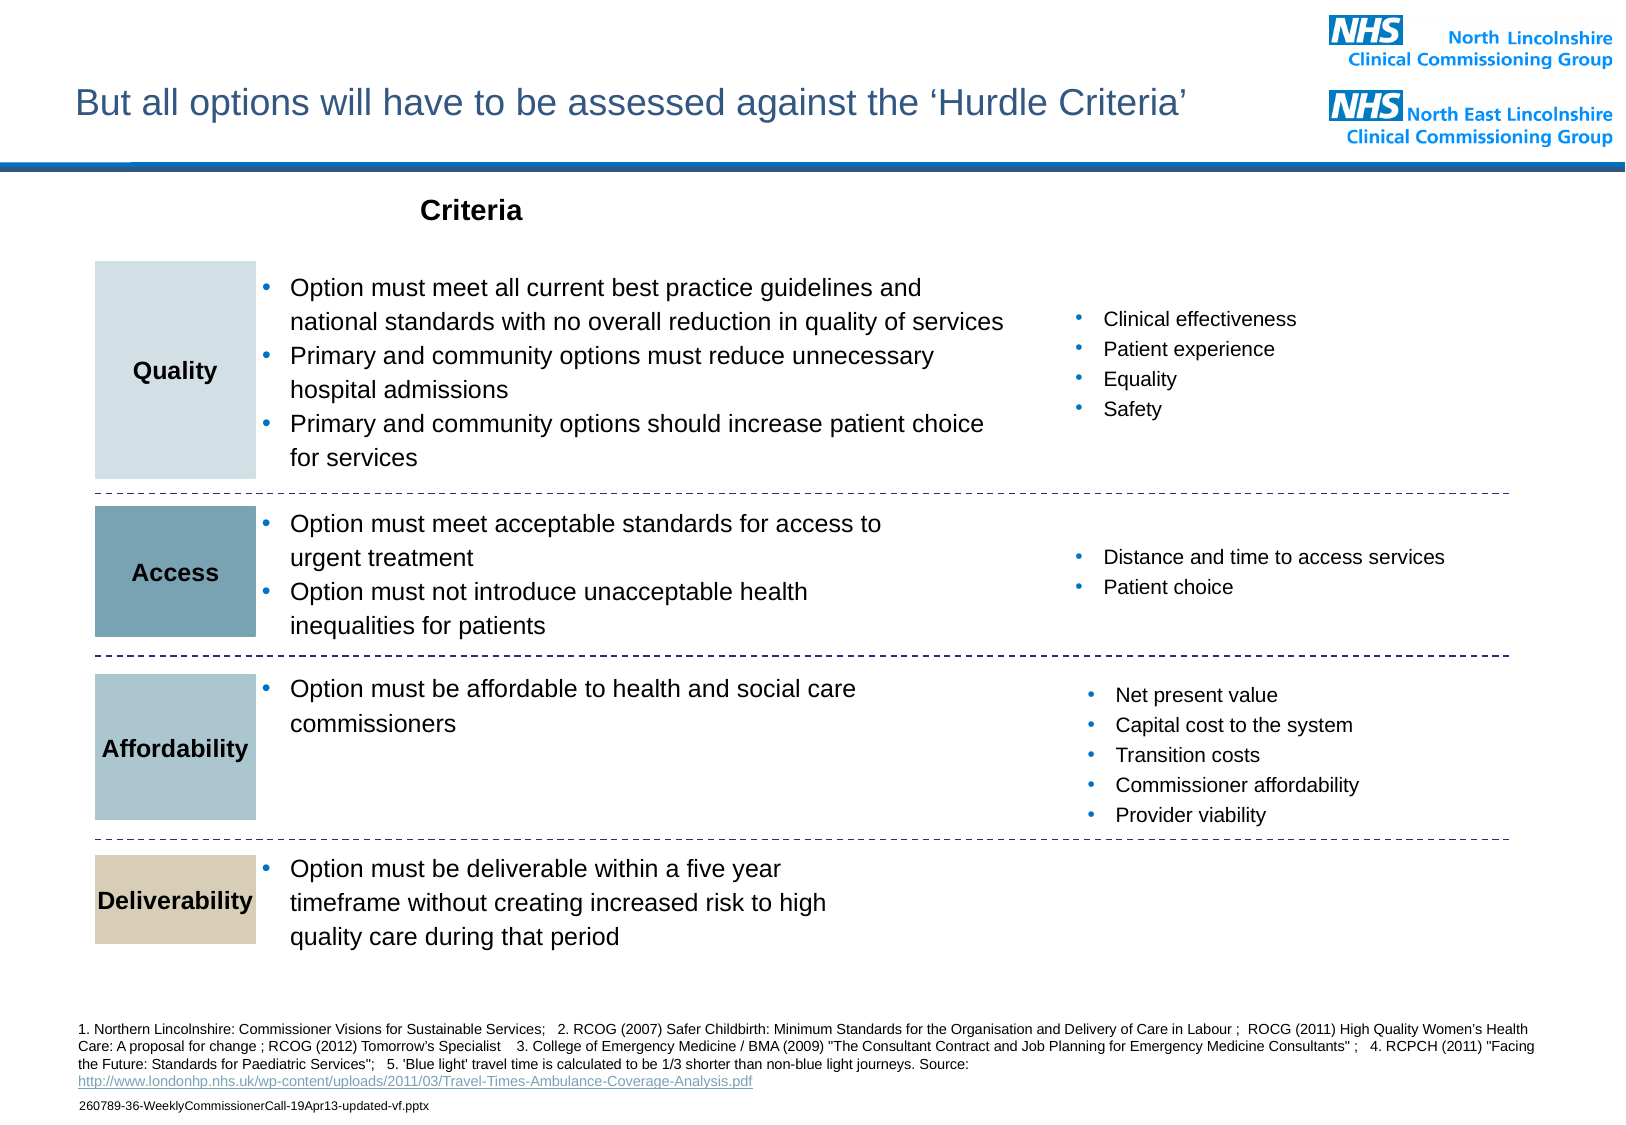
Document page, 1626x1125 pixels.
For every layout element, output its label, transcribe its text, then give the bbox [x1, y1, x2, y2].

text_box Deliverability [93, 853, 257, 946]
text_box Criteria [368, 183, 574, 234]
text_box Option must meet acceptable standards for access to urgent treatment Option must not introduce unacceptable health inequalities for patients [261, 506, 886, 637]
text_box Access [93, 504, 257, 638]
text_box Net present value Capital cost to the system Transition costs Commissioner affordability Provider viability [1072, 669, 1565, 835]
text_box Clinical effectiveness Patient experience Equality Safety [1060, 276, 1446, 445]
picture [1329, 90, 1613, 147]
text_box Distance and time to access services Patient choice [1060, 523, 1531, 614]
text_box Option must be affordable to health and social care commissioners [261, 674, 886, 789]
text_box Option must meet all current best practice guidelines and national standards with no overall reduction in quality of services Primary and community options must reduce unnecessary hospital admissions Primary and community options should increase patient choice for services [262, 261, 1009, 478]
text_box Option must be deliverable within a five year timeframe without creating increased risk to high quality care during that period [261, 855, 886, 944]
text_box Quality [93, 259, 257, 480]
title But all options will have to be assessed against the ‘Hurdle Criteria’ [74, 31, 1303, 132]
text_box Affordability [93, 673, 257, 822]
text_box 1. Northern Lincolnshire: Commissioner Visions for Sustainable Services; 2. RCOG (2007) Safer Childbirth: Minimum Standards for the Organisation and Delivery of Care in Labour ; ROCG (2011) High Quality Women’s Health Care: A proposal for change ; RCOG (2012) Tomorrow’s Specialist 3. College of Emergency Medicine / BMA (2009) "The Consultant Contract and Job Planning for Emergency Medicine Consultants" ; 4. RCPCH (2011) "Facing the Future: Standards for Paediatric Services"; 5. 'Blue light' travel time is calculated to be 1/3 shorter than non-blue light journeys. Source: http://www.londonhp.nhs.uk/wp-content/uploads/2011/03/Travel-Times-Ambulance-Coverage-Analysis.pdf [78, 1035, 1548, 1090]
picture [1329, 15, 1613, 69]
